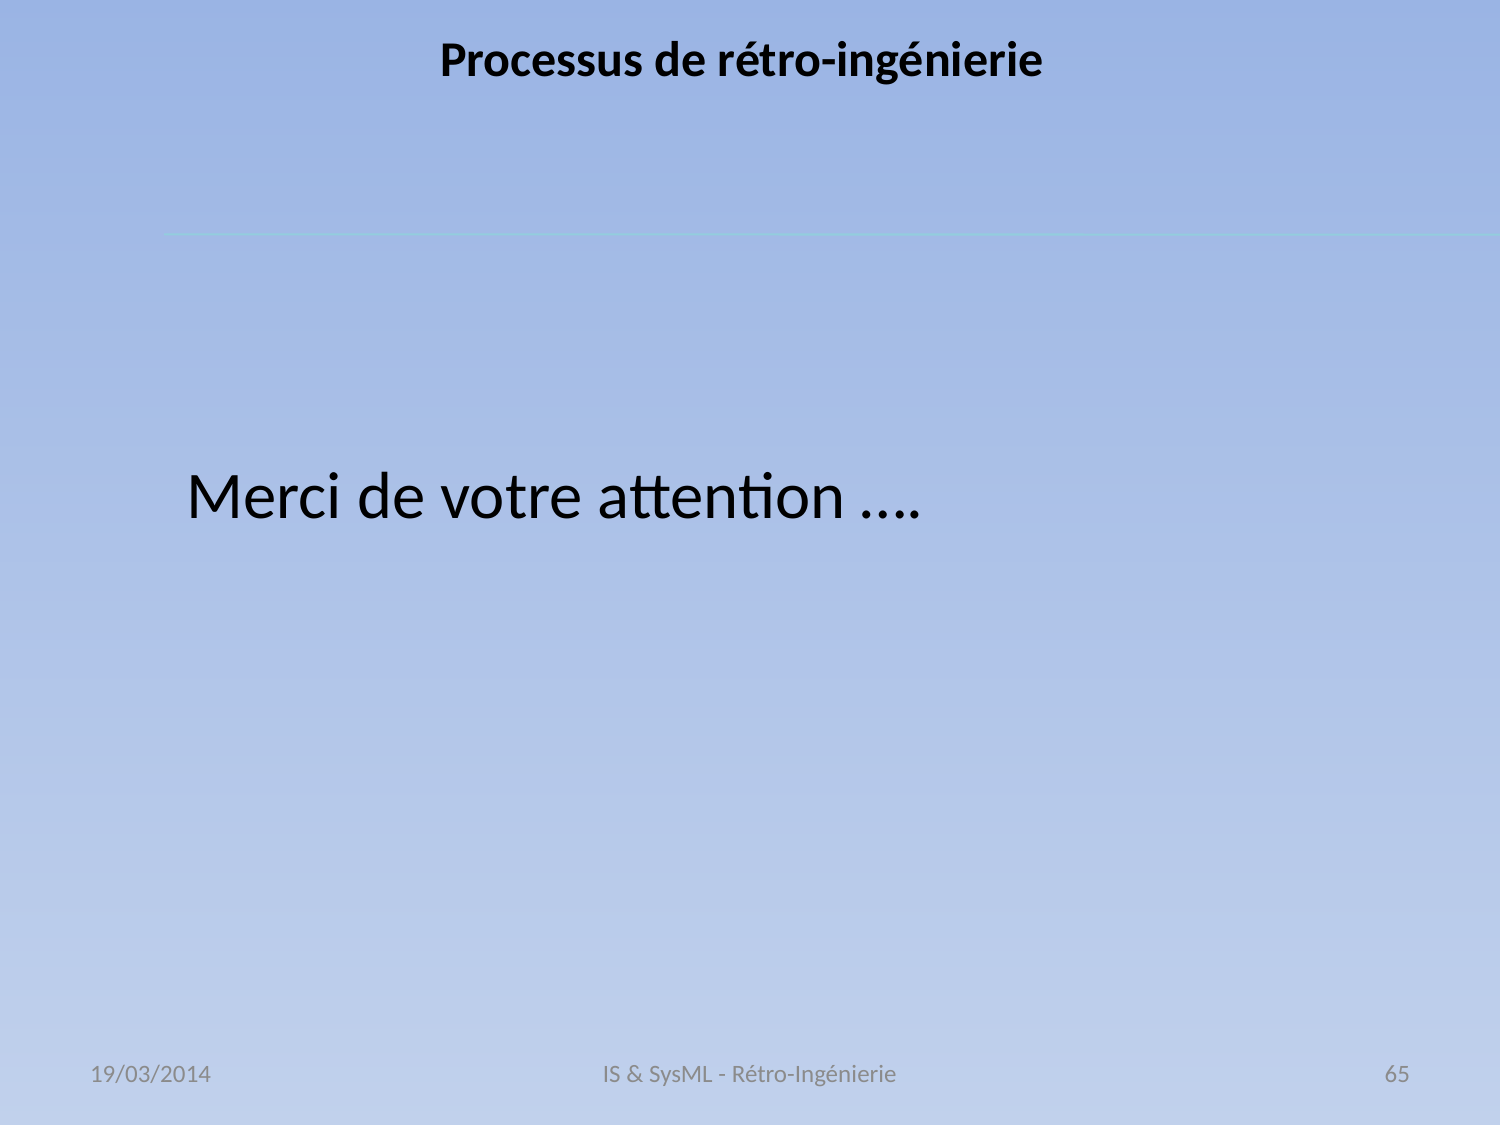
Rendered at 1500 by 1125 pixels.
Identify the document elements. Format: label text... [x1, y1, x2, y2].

slide_number 65 [1074, 1042, 1425, 1103]
list Merci de votre attention …. [171, 444, 1270, 598]
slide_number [75, 1042, 425, 1103]
footer IS & SysML - Rétro-Ingénierie [512, 1042, 988, 1103]
title Processus de rétro-ingénierie [29, 0, 1455, 114]
